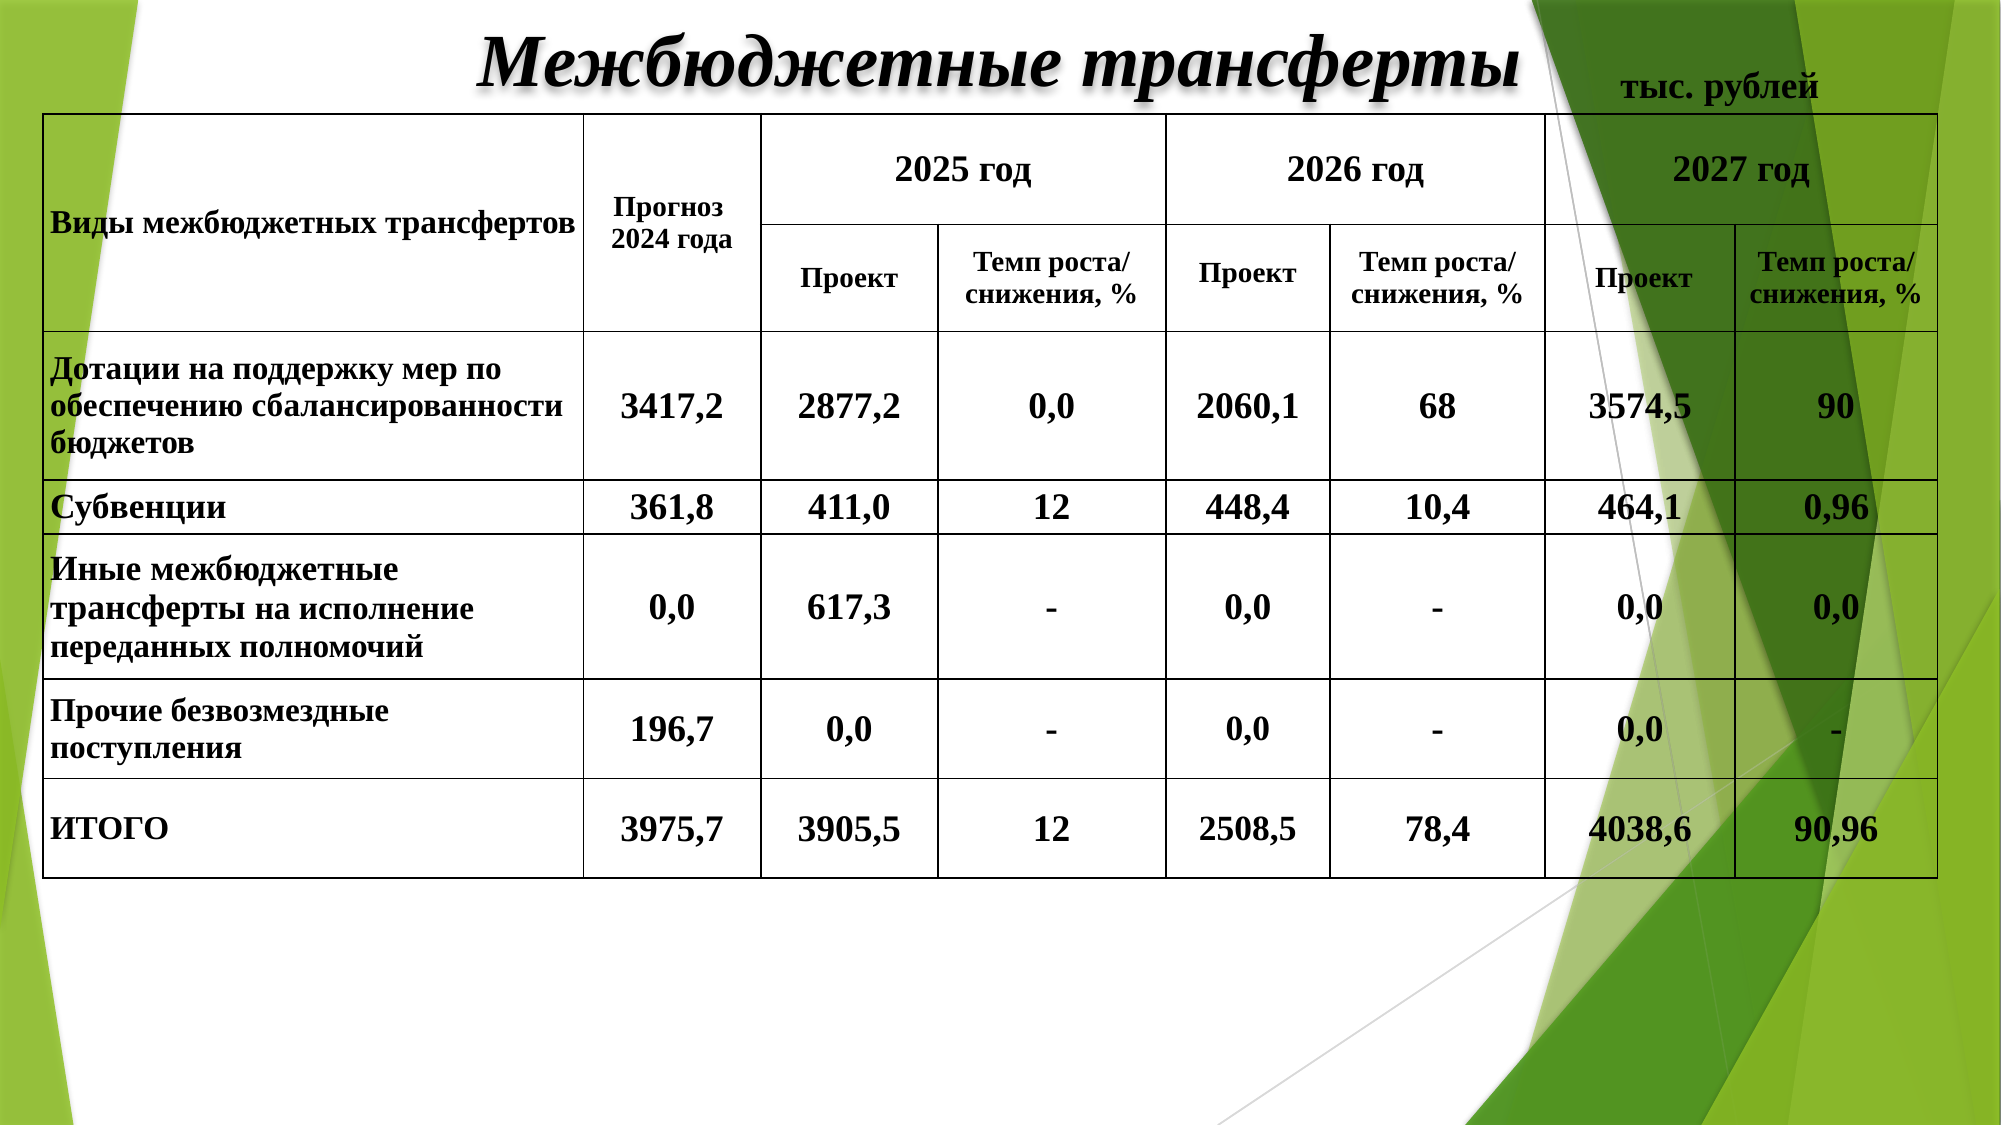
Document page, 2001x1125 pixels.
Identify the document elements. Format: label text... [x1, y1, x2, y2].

table_cell 617,3 [762, 535, 937, 678]
table_cell 4038,6 [1546, 779, 1734, 877]
table_cell Дотации на поддержку мер по обеспечению сбалансированности бюджетов [44, 332, 583, 479]
table_cell Субвенции [44, 481, 583, 533]
table_cell 10,4 [1331, 481, 1544, 533]
table_cell - [1736, 680, 1937, 778]
table_cell 68 [1331, 332, 1544, 479]
table_cell 361,8 [584, 481, 760, 533]
table_cell 0,0 [762, 680, 937, 778]
table_cell 411,0 [762, 481, 937, 533]
table_cell 78,4 [1331, 779, 1544, 877]
table_cell Иные межбюджетные трансферты на исполнение переданных полномочий [44, 535, 583, 678]
table_cell Темп роста/ снижения, % [1331, 225, 1544, 331]
table_cell 464,1 [1546, 481, 1734, 533]
table_cell - [1331, 680, 1544, 778]
table_cell 3417,2 [584, 332, 760, 479]
text_box Межбюджетные трансферты [249, 0, 1750, 113]
table_cell 0,0 [1167, 535, 1329, 678]
table_cell Темп роста/ снижения, % [939, 225, 1165, 331]
table_cell Проект [762, 225, 937, 331]
table_header Прогноз 2024 года [584, 115, 760, 331]
table_header 2025 год [762, 115, 1165, 224]
table_cell 2060,1 [1167, 332, 1329, 479]
text_box тыс. рублей [1605, 53, 1835, 113]
table_cell 0,0 [1736, 535, 1937, 678]
table_cell 2508,5 [1167, 779, 1329, 877]
table_cell Темп роста/ снижения, % [1736, 225, 1937, 331]
table_cell Проект [1546, 225, 1734, 331]
table_header 2026 год [1167, 115, 1544, 224]
table_cell 0,0 [1546, 680, 1734, 778]
table_cell 12 [939, 779, 1165, 877]
table_cell 90 [1736, 332, 1937, 479]
table_header Виды межбюджетных трансфертов [44, 115, 583, 331]
table_cell 0,0 [1167, 680, 1329, 778]
table_cell Прочие безвозмездные поступления [44, 680, 583, 778]
table_cell 3905,5 [762, 779, 937, 877]
table_cell 196,7 [584, 680, 760, 778]
table_cell - [1331, 535, 1544, 678]
table_cell 3975,7 [584, 779, 760, 877]
table_cell 0,0 [939, 332, 1165, 479]
table_cell - [939, 680, 1165, 778]
table_cell ИТОГО [44, 779, 583, 877]
table_cell 3574,5 [1546, 332, 1734, 479]
table_cell 2877,2 [762, 332, 937, 479]
table_header 2027 год [1546, 115, 1937, 224]
table_cell Проект [1167, 225, 1329, 331]
table_cell 90,96 [1736, 779, 1937, 877]
table_cell 0,0 [1546, 535, 1734, 678]
table_cell 0,0 [584, 535, 760, 678]
table_cell - [939, 535, 1165, 678]
table_cell 12 [939, 481, 1165, 533]
table_cell 0,96 [1736, 481, 1937, 533]
table_cell 448,4 [1167, 481, 1329, 533]
